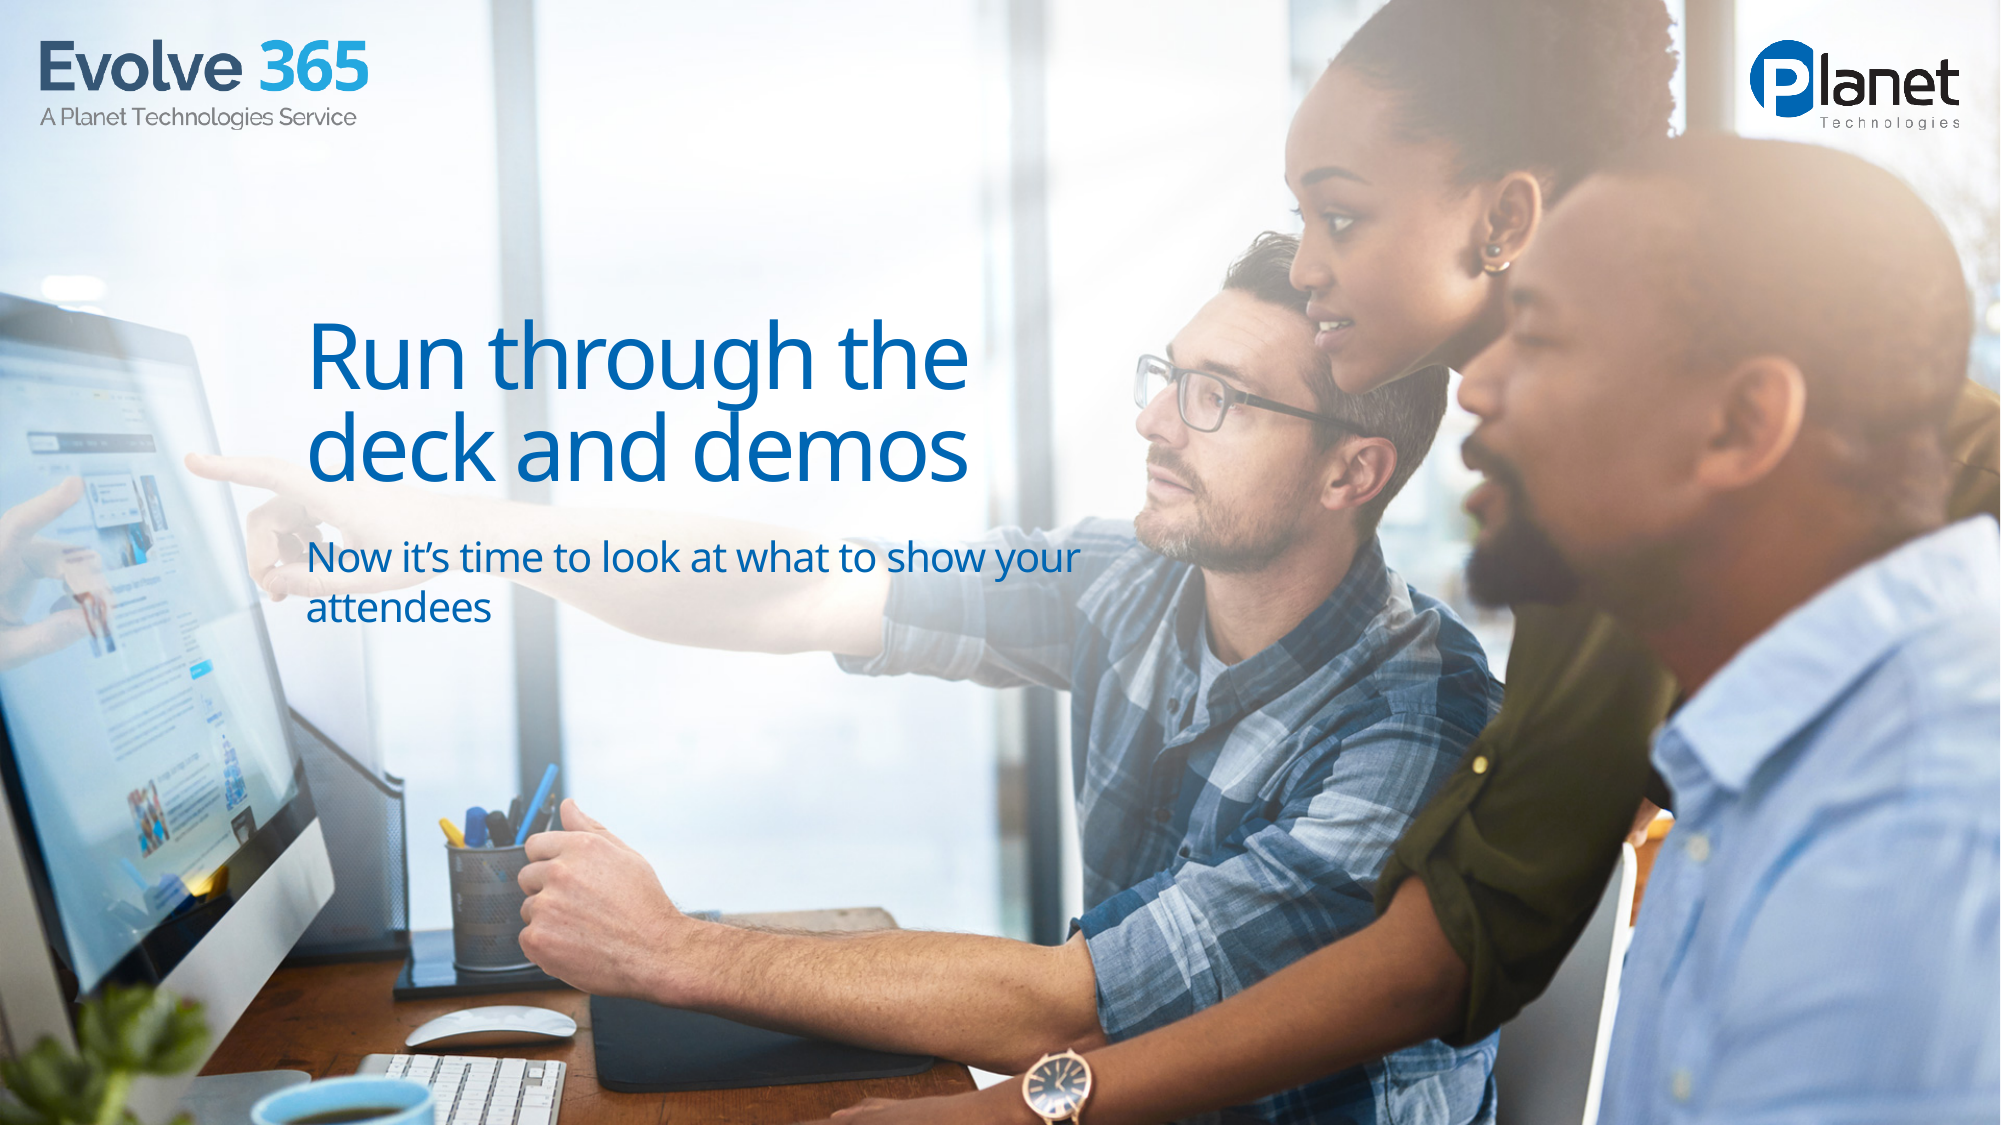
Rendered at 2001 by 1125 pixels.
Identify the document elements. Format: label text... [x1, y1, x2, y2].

title Run through the deck and demos [290, 188, 1102, 508]
picture [0, 0, 2001, 1125]
list Now it’s time to look at what to show your attendees [290, 523, 1102, 843]
